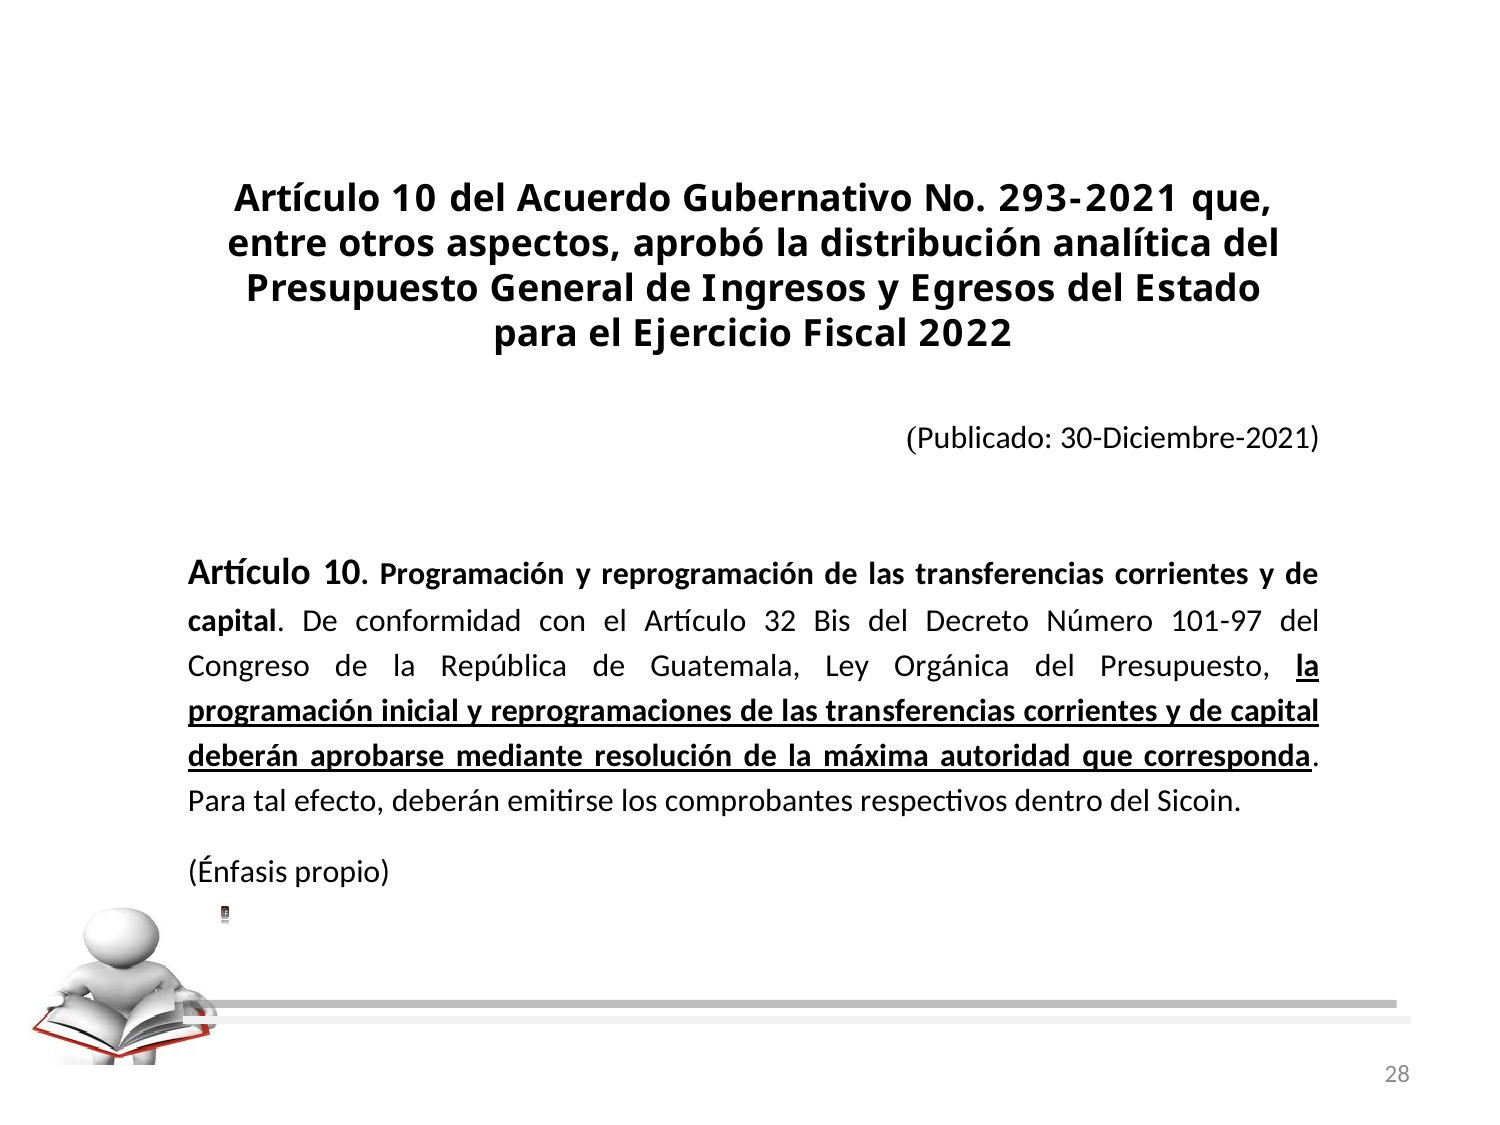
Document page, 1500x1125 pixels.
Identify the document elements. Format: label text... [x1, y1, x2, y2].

picture [17, 129, 1412, 1069]
slide_number 28 [1074, 1042, 1425, 1103]
